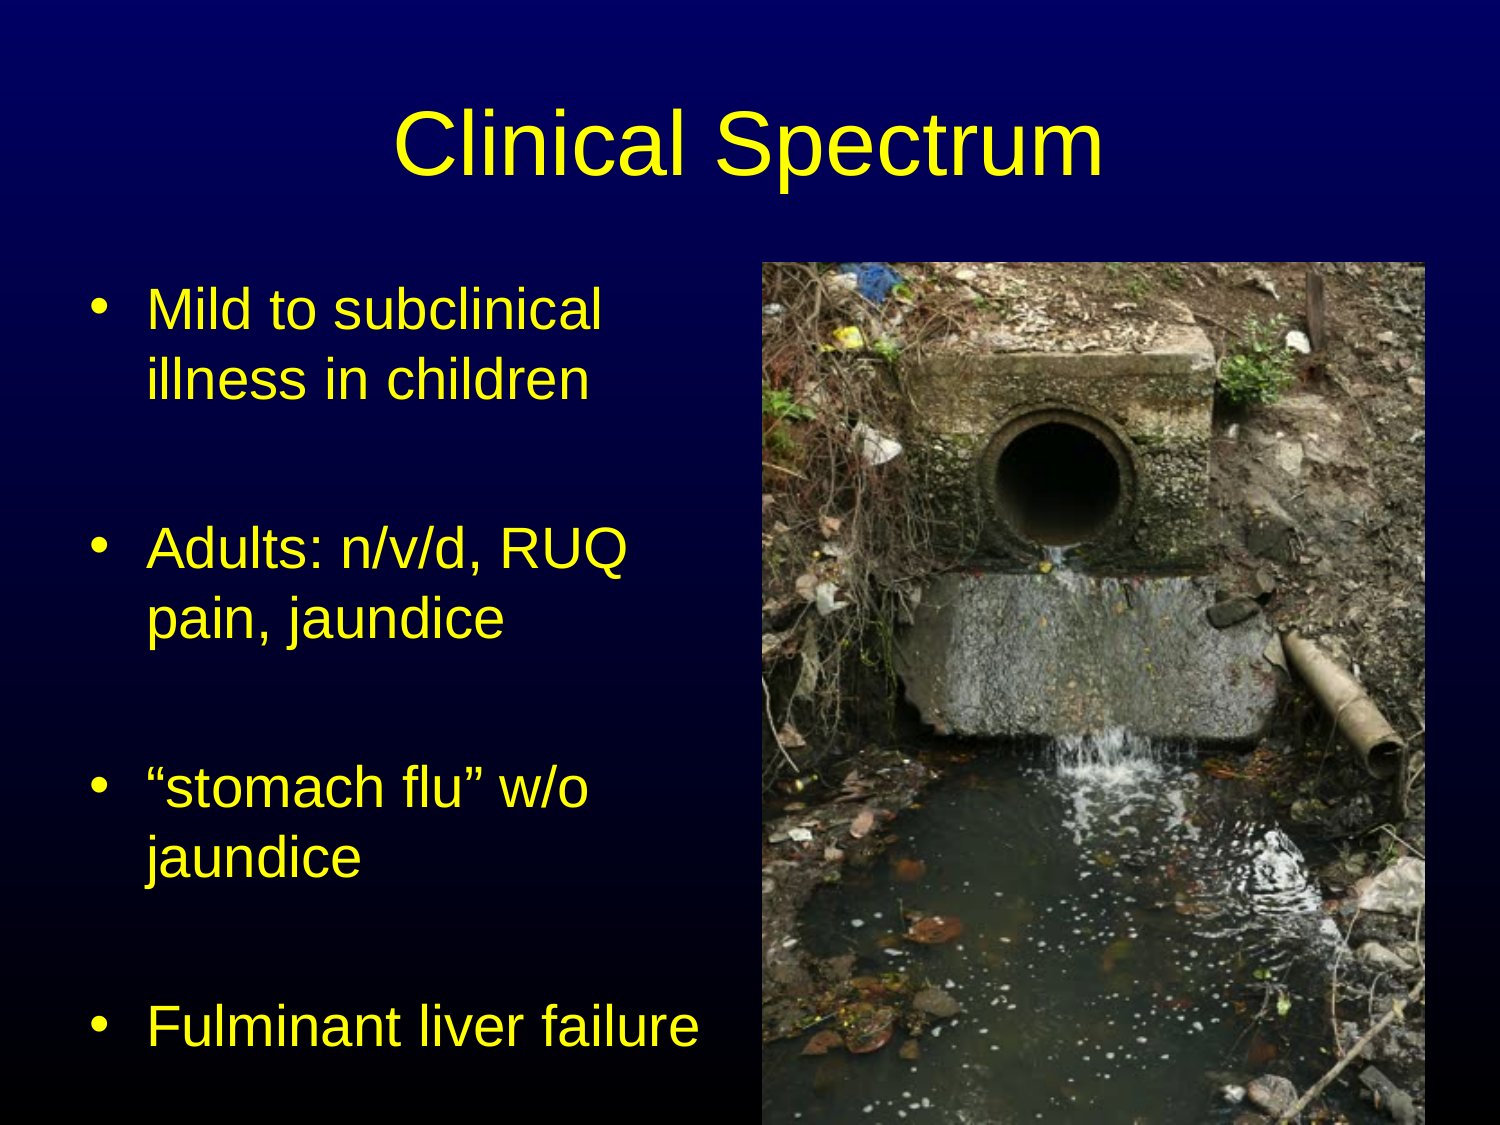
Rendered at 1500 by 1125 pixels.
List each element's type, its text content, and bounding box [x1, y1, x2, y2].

list Mild to subclinical illness in children Adults: n/v/d, RUQ pain, jaundice “stomach flu” w/o jaundice Fulminant liver failure [75, 262, 738, 1125]
title Clinical Spectrum [75, 0, 1425, 278]
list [762, 262, 1426, 1125]
